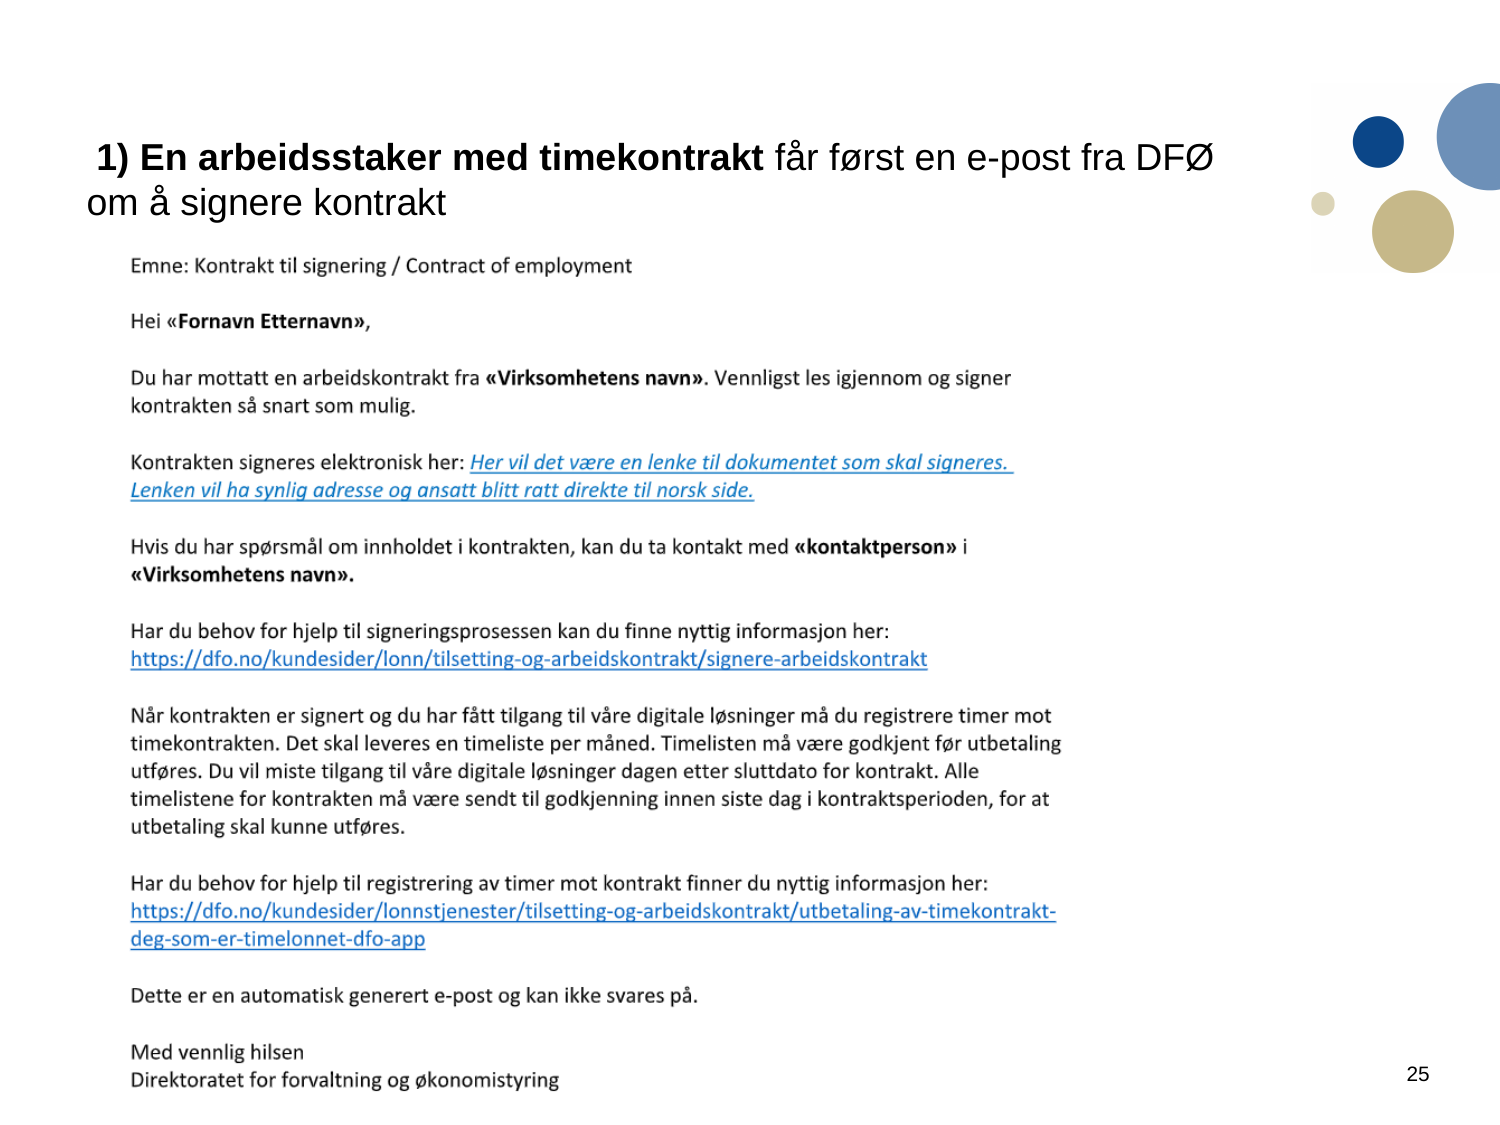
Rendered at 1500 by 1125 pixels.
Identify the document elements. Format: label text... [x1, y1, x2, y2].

picture [1311, 83, 1500, 273]
picture [106, 246, 1116, 1109]
text_box 1) En arbeidsstaker med timekontrakt får først en e-post fra DFØ om å signere kontrakt​ [71, 125, 1264, 230]
